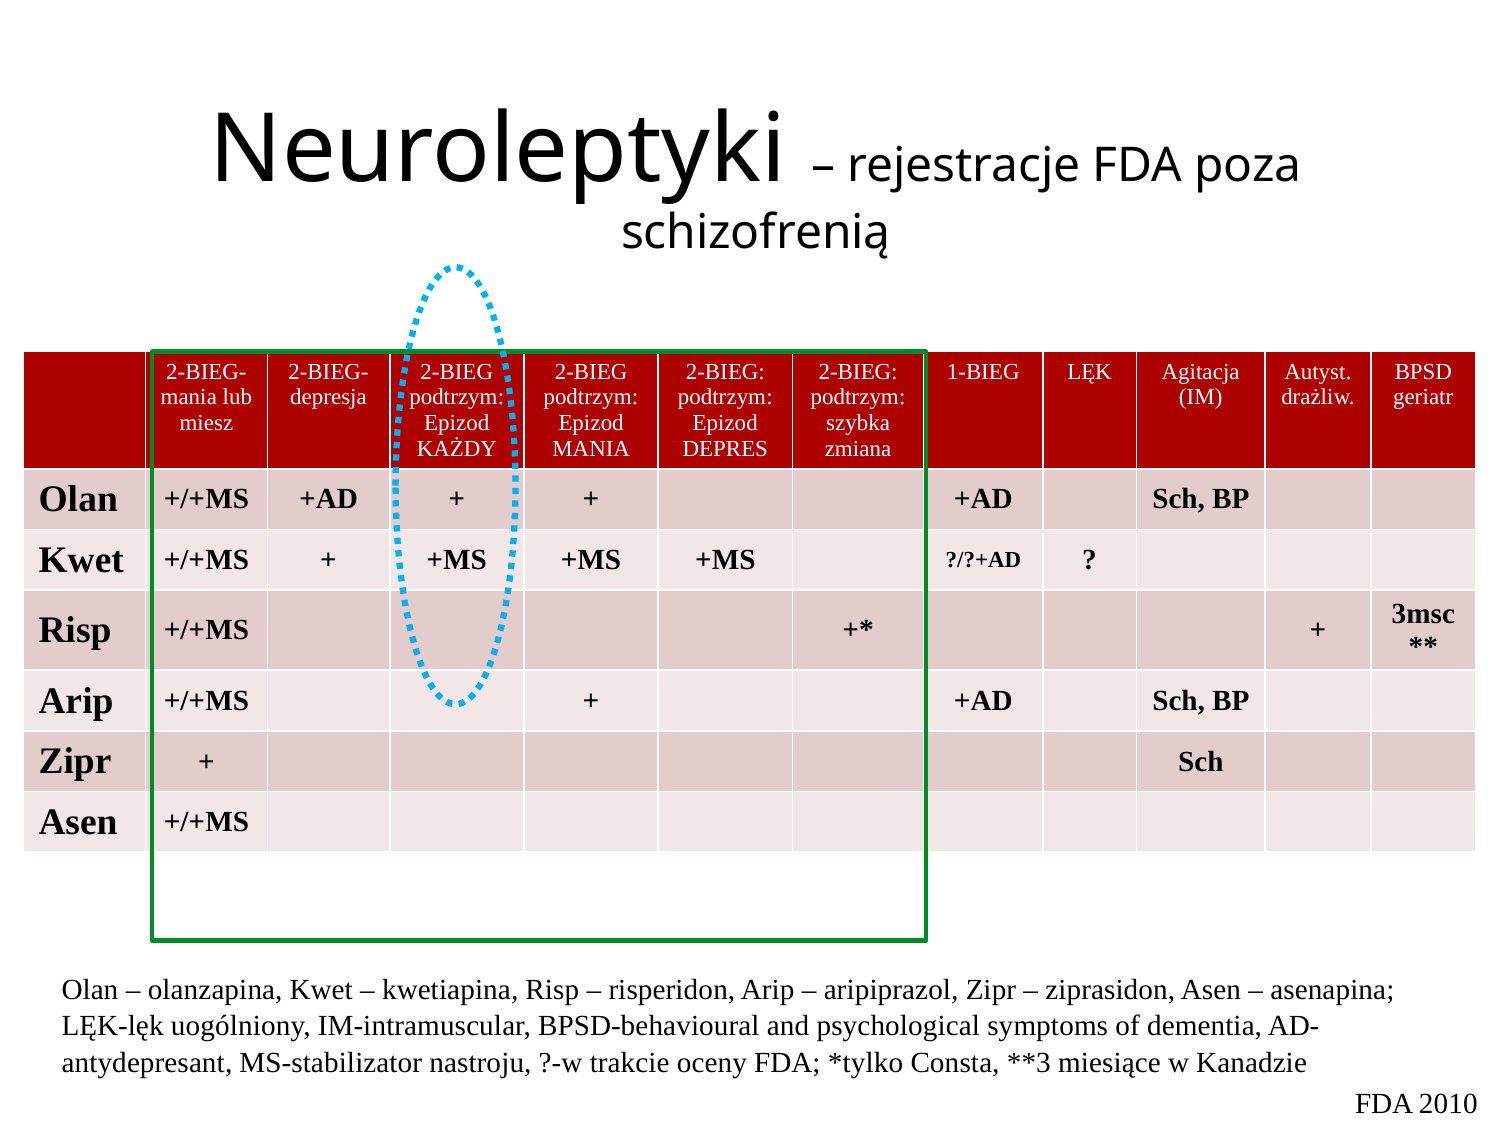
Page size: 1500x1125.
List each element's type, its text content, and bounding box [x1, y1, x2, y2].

table_cell [1137, 792, 1264, 851]
table_cell Zipr [24, 732, 145, 791]
table_cell 3msc** [1372, 591, 1475, 669]
table_cell [1044, 591, 1136, 669]
table_cell [1044, 470, 1136, 529]
table_cell Sch, BP [1137, 671, 1264, 730]
table_cell [1044, 732, 1136, 791]
table_cell Sch [1137, 732, 1264, 791]
table_cell [1266, 470, 1370, 529]
table_cell Asen [24, 792, 145, 851]
table_cell Arip [24, 671, 145, 730]
table_cell +/+MS [146, 591, 152, 669]
table_cell Olan [24, 470, 145, 529]
table_header LĘK [1044, 352, 1136, 468]
text_box Olan – olanzapina, Kwet – kwetiapina, Risp – risperidon, Arip – aripiprazol, Zipr – ziprasidon, Asen – asenapina; LĘK-lęk uogólniony, IM-intramuscular, BPSD-behavioural and psychological symptoms of dementia, AD-antydepresant, MS-stabilizator nastroju, ?-w trakcie oceny FDA; *tylko Consta, **3 miesiące w Kanadzie [46, 960, 1465, 1086]
table_cell Risp [24, 591, 145, 669]
table_cell [1372, 470, 1475, 529]
table_cell [1137, 530, 1264, 589]
table_cell [1372, 530, 1475, 589]
table_cell +/+MS [146, 792, 152, 851]
table_header 1-BIEG [926, 352, 1042, 468]
table_cell +AD [926, 470, 1042, 529]
table_cell [1137, 591, 1264, 669]
table_cell +/+MS [146, 470, 152, 529]
table_cell +AD [926, 671, 1042, 730]
text_box [393, 265, 518, 707]
text_box [152, 351, 926, 941]
table_cell [1372, 792, 1475, 851]
table_cell [1372, 732, 1475, 791]
table_cell + [146, 732, 152, 791]
table_cell +/+MS [146, 671, 152, 730]
table_cell [1266, 792, 1370, 851]
table_cell + [1266, 591, 1370, 669]
table_cell ? [1044, 530, 1136, 589]
table_header [24, 352, 145, 468]
table_cell [926, 792, 1042, 851]
table_cell ?/?+AD [926, 530, 1042, 589]
table_cell [1372, 671, 1475, 730]
table_cell [1044, 792, 1136, 851]
text_box FDA 2010 [1324, 1075, 1500, 1125]
table_cell [1266, 732, 1370, 791]
table_header Autyst. drażliw. [1266, 352, 1370, 468]
table_cell [1266, 671, 1370, 730]
table_cell Kwet [24, 530, 145, 589]
table_cell Sch, BP [1137, 470, 1264, 529]
table_cell [1044, 671, 1136, 730]
table_cell [926, 732, 1042, 791]
title Neuroleptyki – rejestracje FDA poza schizofrenią [73, 78, 1439, 266]
table_header BPSD geriatr [1372, 352, 1475, 468]
table_header Agitacja (IM) [1137, 352, 1264, 468]
table_cell +/+MS [146, 530, 152, 589]
table_header 2-BIEG-mania lub miesz [146, 352, 152, 468]
table_cell [1266, 530, 1370, 589]
table_cell [926, 591, 1042, 669]
